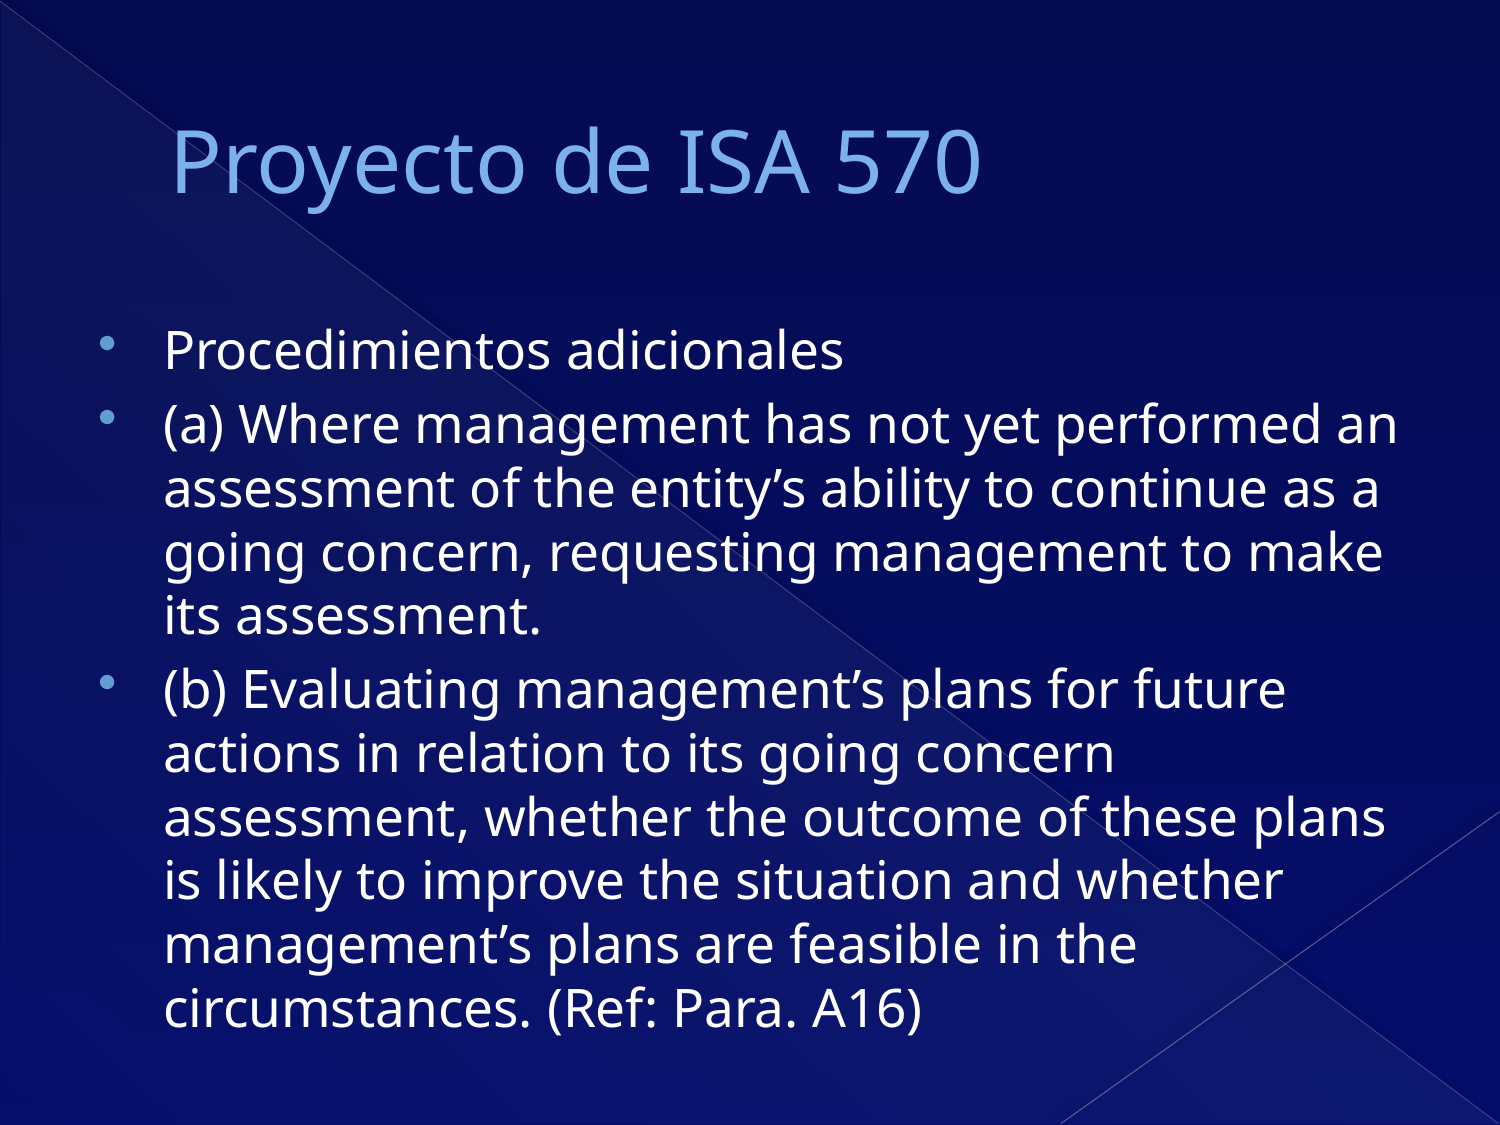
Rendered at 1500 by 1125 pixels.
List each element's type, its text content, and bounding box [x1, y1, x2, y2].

title Proyecto de ISA 570 [75, 43, 1425, 274]
list Procedimientos adicionales (a) Where management has not yet performed an assessment of the entity’s ability to continue as a going concern, requesting management to make its assessment. (b) Evaluating management’s plans for future actions in relation to its going concern assessment, whether the outcome of these plans is likely to improve the situation and whether management’s plans are feasible in the circumstances. (Ref: Para. A16) [75, 308, 1425, 1059]
